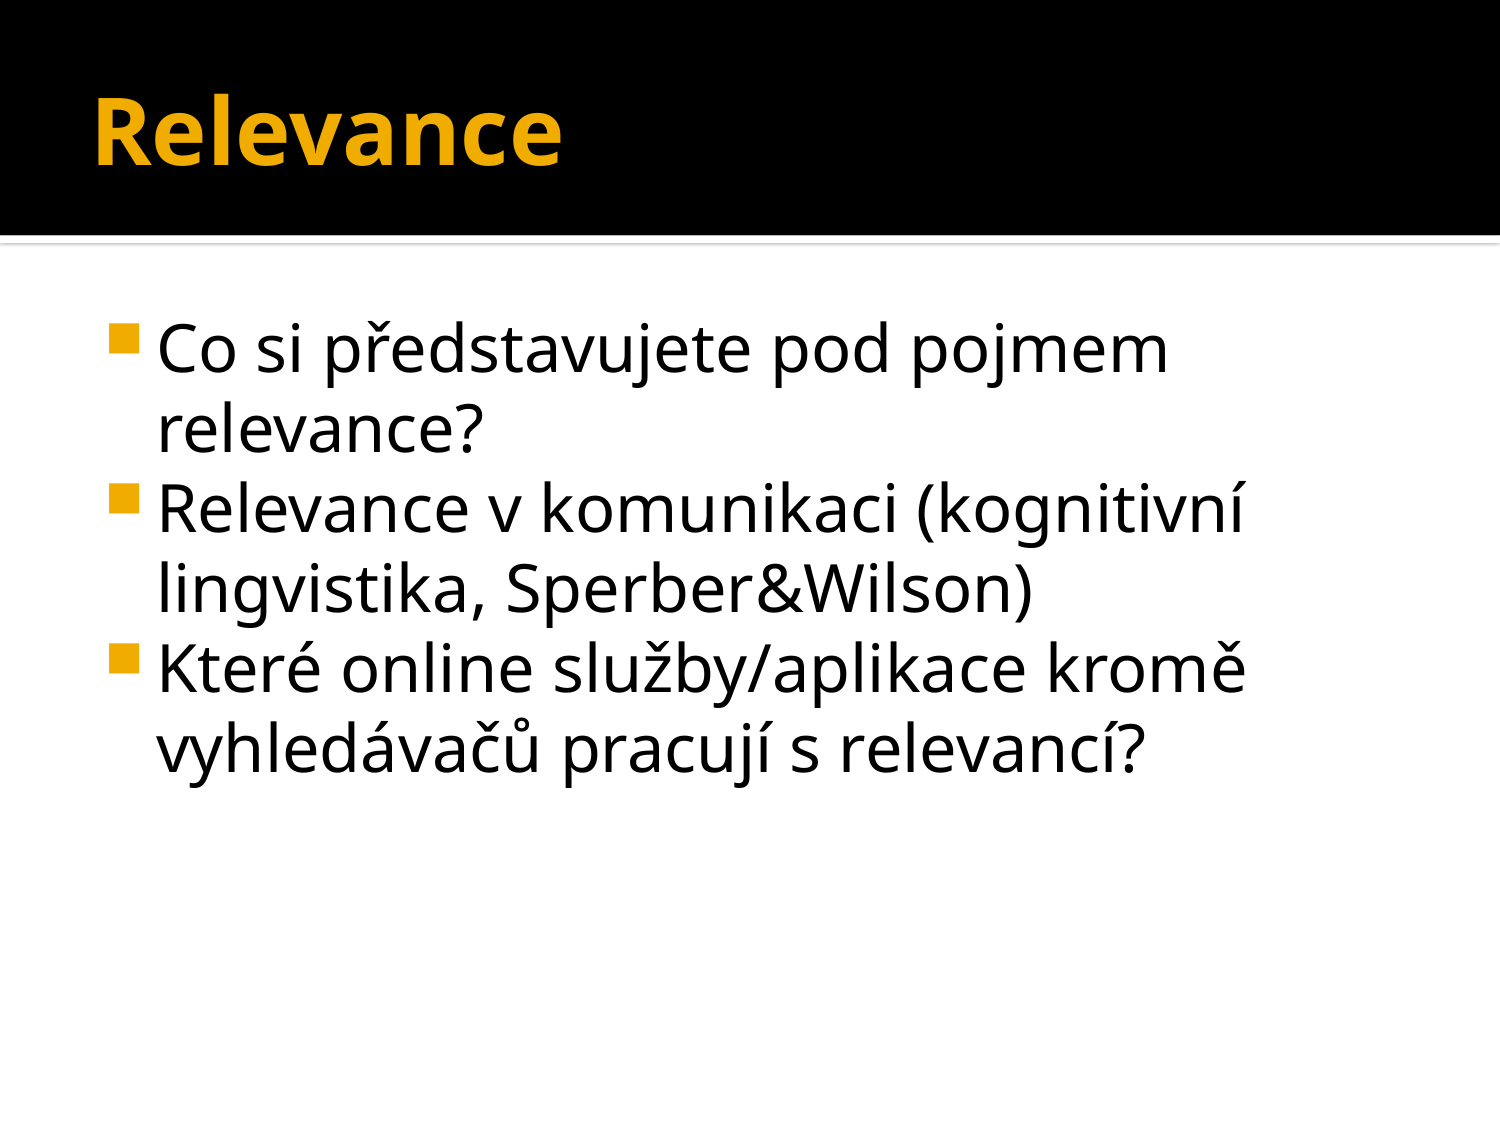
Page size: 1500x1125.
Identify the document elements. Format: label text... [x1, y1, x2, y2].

list Co si představujete pod pojmem relevance? Relevance v komunikaci (kognitivní lingvistika, Sperber&Wilson) Které online služby/aplikace kromě vyhledávačů pracují s relevancí? [75, 291, 1425, 1050]
title Relevance [75, 25, 1425, 231]
